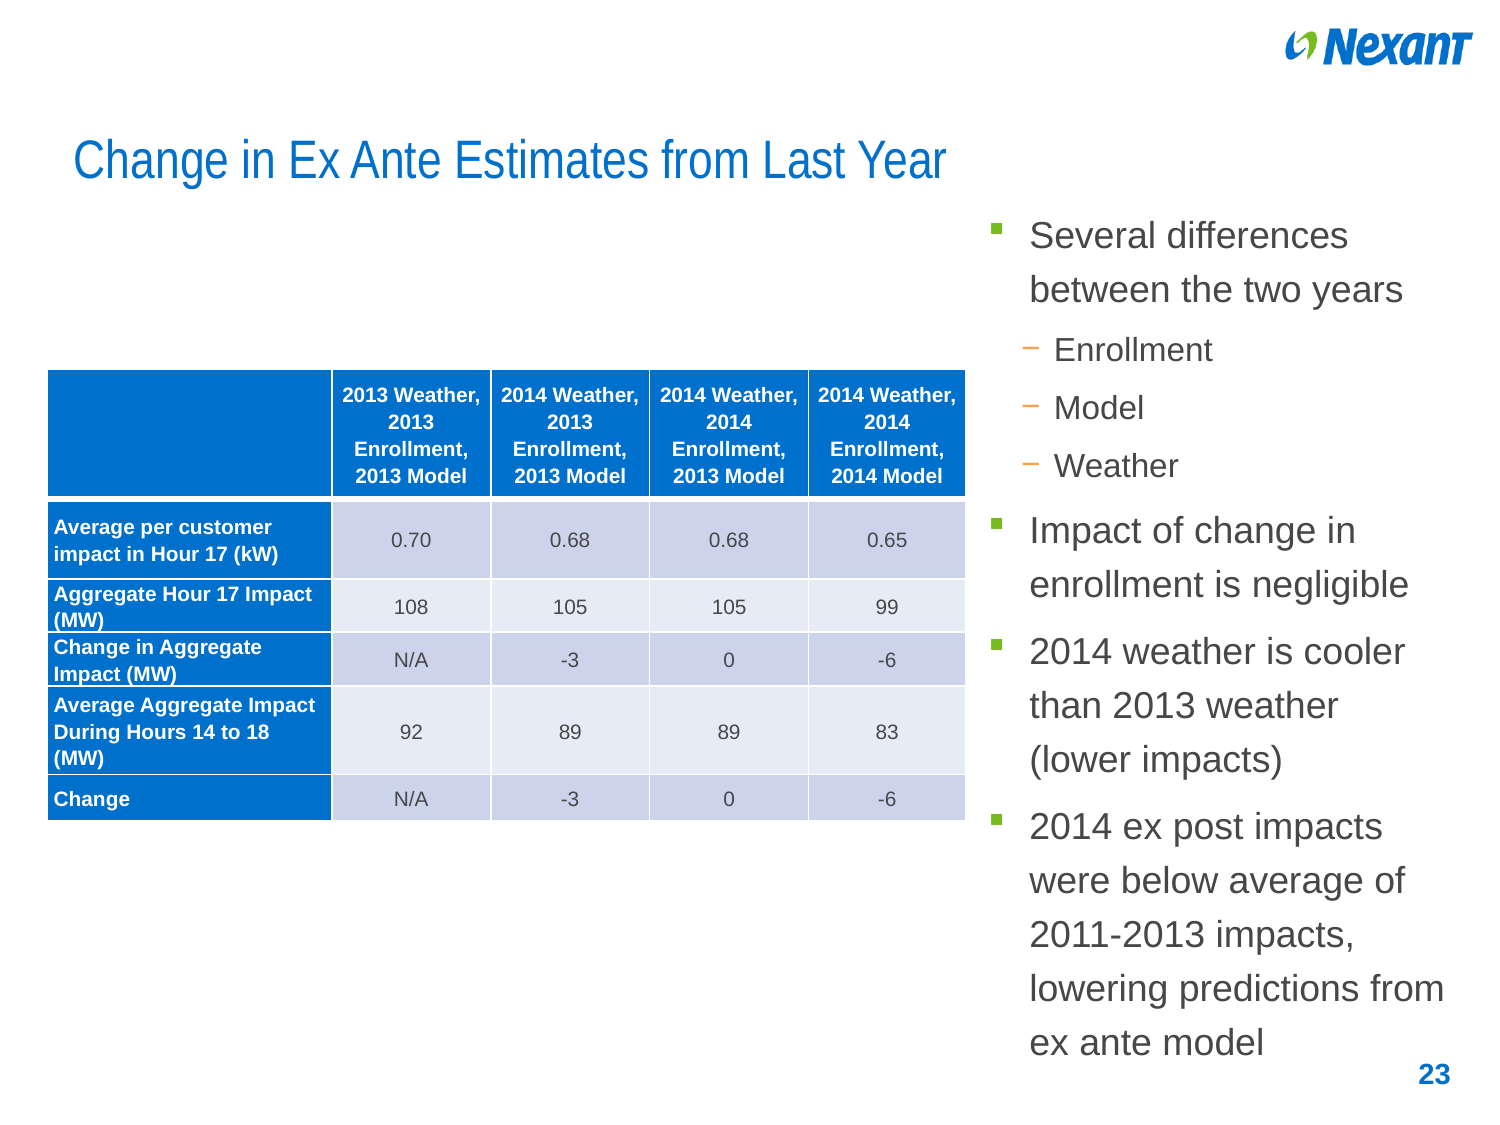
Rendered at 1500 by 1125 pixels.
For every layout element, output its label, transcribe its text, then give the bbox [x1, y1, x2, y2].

table_cell -3 [492, 775, 649, 820]
table_cell 0.70 [333, 502, 490, 578]
table_cell 0.68 [492, 502, 649, 578]
title Change in Ex Ante Estimates from Last Year [73, 85, 1425, 197]
table_header [48, 370, 331, 496]
table_cell Average Aggregate Impact During Hours 14 to 18 (MW) [48, 687, 331, 774]
table_header 2014 Weather, 2013 Enrollment, 2013 Model [492, 370, 649, 496]
table_cell 108 [333, 580, 490, 631]
table_cell Average per customer impact in Hour 17 (kW) [48, 502, 331, 578]
table_cell 99 [809, 580, 965, 631]
table_cell N/A [333, 633, 490, 685]
table_cell Change [48, 775, 331, 820]
table_header 2014 Weather, 2014 Enrollment, 2014 Model [809, 370, 965, 496]
table_cell -6 [809, 775, 965, 820]
table_header 2013 Weather, 2013 Enrollment, 2013 Model [333, 370, 490, 496]
table_cell Aggregate Hour 17 Impact (MW) [48, 580, 331, 631]
picture [1258, 0, 1500, 93]
table_cell 105 [492, 580, 649, 631]
table_cell 105 [650, 580, 808, 631]
table_cell 89 [492, 687, 649, 774]
table_cell -3 [492, 633, 649, 685]
table_cell 83 [809, 687, 965, 774]
table_cell -6 [809, 633, 965, 685]
table_cell 0.68 [650, 502, 808, 578]
table_cell Change in Aggregate Impact (MW) [48, 633, 331, 685]
table_cell N/A [333, 775, 490, 820]
slide_number 23 [1365, 1042, 1464, 1103]
table_cell 0.65 [809, 502, 965, 578]
footer [72, 1042, 1338, 1103]
table_cell 89 [650, 687, 808, 774]
list Several differences between the two years Enrollment Model Weather Impact of change in enrollment is negligible 2014 weather is cooler than 2013 weather (lower impacts) 2014 ex post impacts were below average of 2011-2013 impacts, lowering predictions from ex ante model [988, 194, 1464, 1022]
table_cell 0 [650, 775, 808, 820]
table_header 2014 Weather, 2014 Enrollment, 2013 Model [650, 370, 808, 496]
table_cell 92 [333, 687, 490, 774]
table_cell 0 [650, 633, 808, 685]
